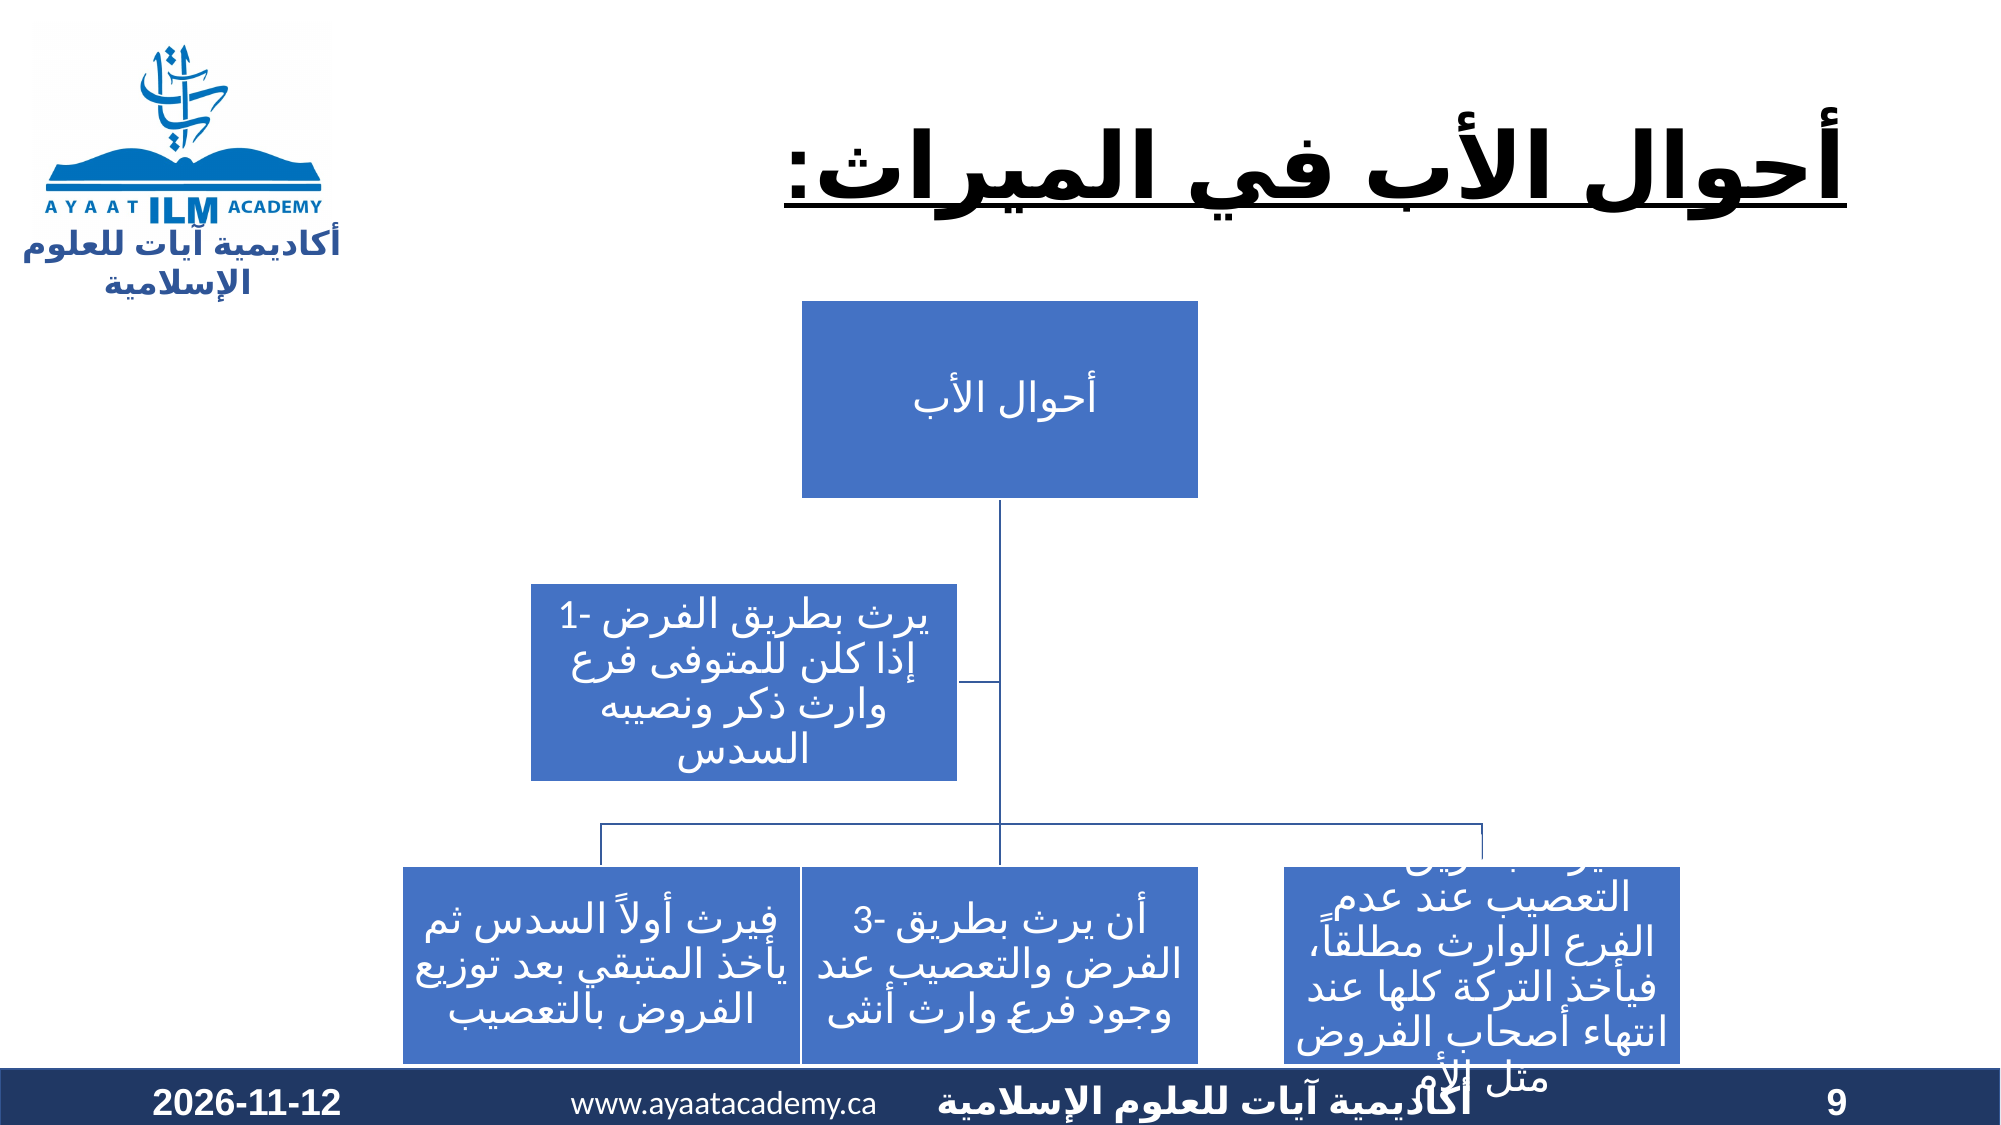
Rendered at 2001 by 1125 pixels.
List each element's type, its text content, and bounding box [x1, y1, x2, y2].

title أحوال الأب في الميراث: [137, 59, 1863, 278]
slide_number 9 [1412, 1070, 1863, 1125]
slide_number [137, 1070, 588, 1125]
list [0, 299, 2000, 1066]
picture [32, 21, 332, 241]
